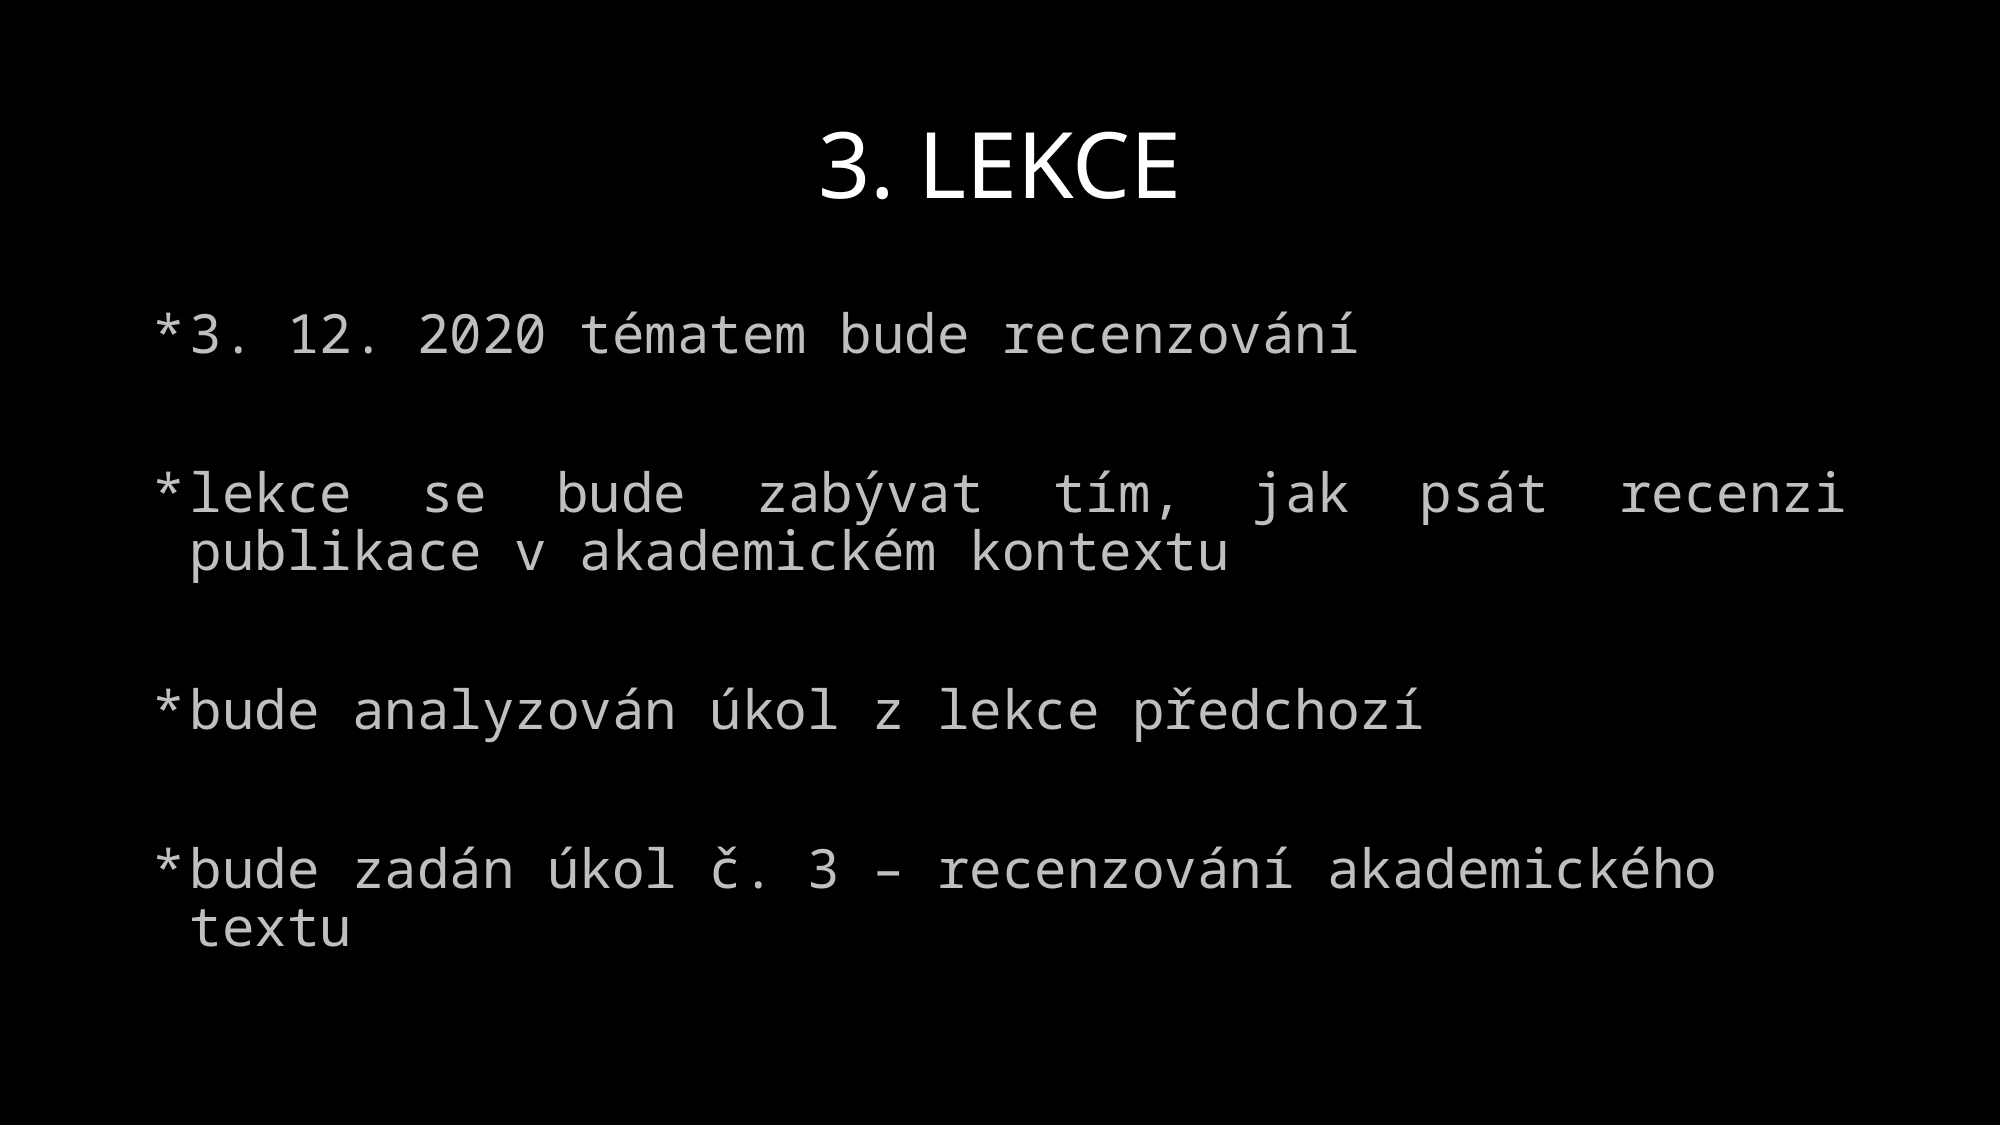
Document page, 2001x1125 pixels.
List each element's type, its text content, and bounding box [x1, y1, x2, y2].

title 3. LEKCE [137, 59, 1863, 278]
list 3. 12. 2020 tématem bude recenzování lekce se bude zabývat tím, jak psát recenzi publikace v akademickém kontextu bude analyzován úkol z lekce předchozí bude zadán úkol č. 3 – recenzování akademického textu [137, 299, 1863, 1014]
